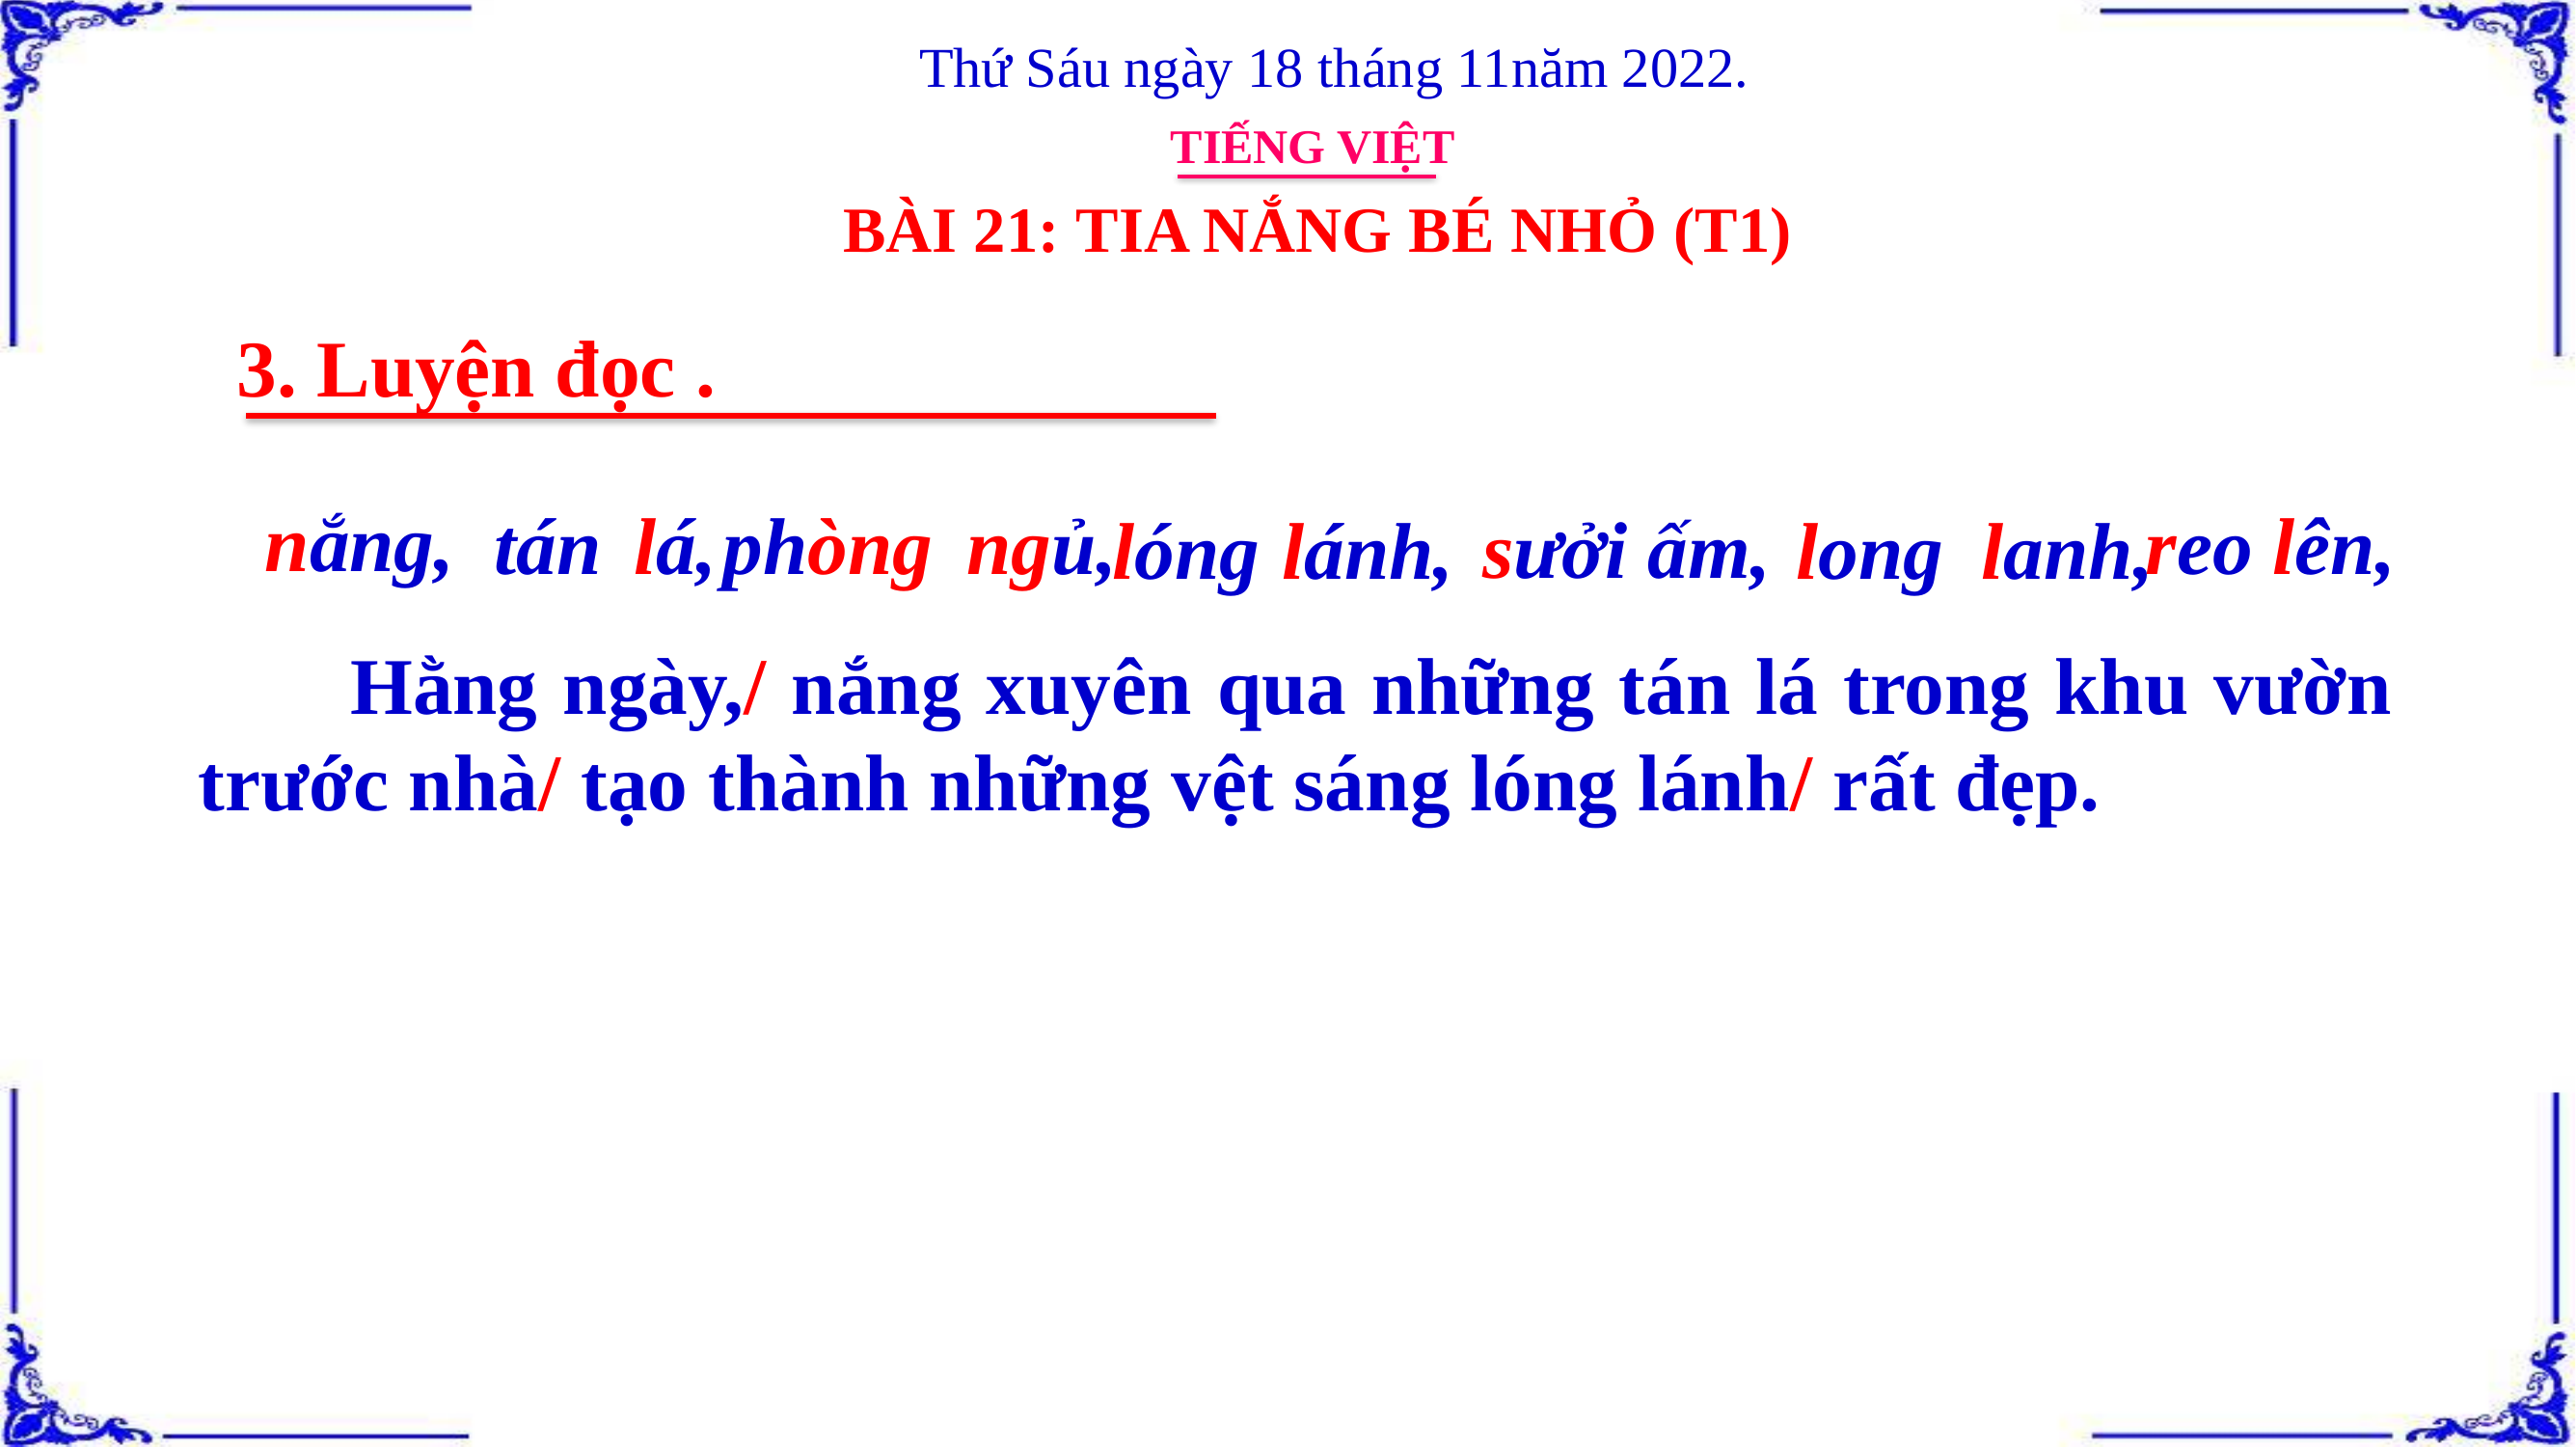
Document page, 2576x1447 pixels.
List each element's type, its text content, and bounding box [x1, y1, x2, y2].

text_box tán lá, [479, 486, 708, 598]
text_box sưởi ấm, [1468, 490, 1806, 602]
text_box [769, 23, 1867, 278]
text_box phòng ngủ, [708, 486, 1131, 598]
text_box Hằng ngày,/ nắng xuyên qua những tán lá trong khu vườn trước nhà/ tạo thành những vệt sáng lóng lánh/ rất đẹp. [184, 626, 2407, 834]
text_box reo lên, [2130, 486, 2433, 598]
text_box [222, 309, 1296, 422]
text_box lóng lánh, [1098, 491, 1469, 603]
text_box long lanh, [1781, 491, 2168, 603]
picture [0, 0, 2576, 1447]
text_box nắng, [250, 483, 480, 595]
